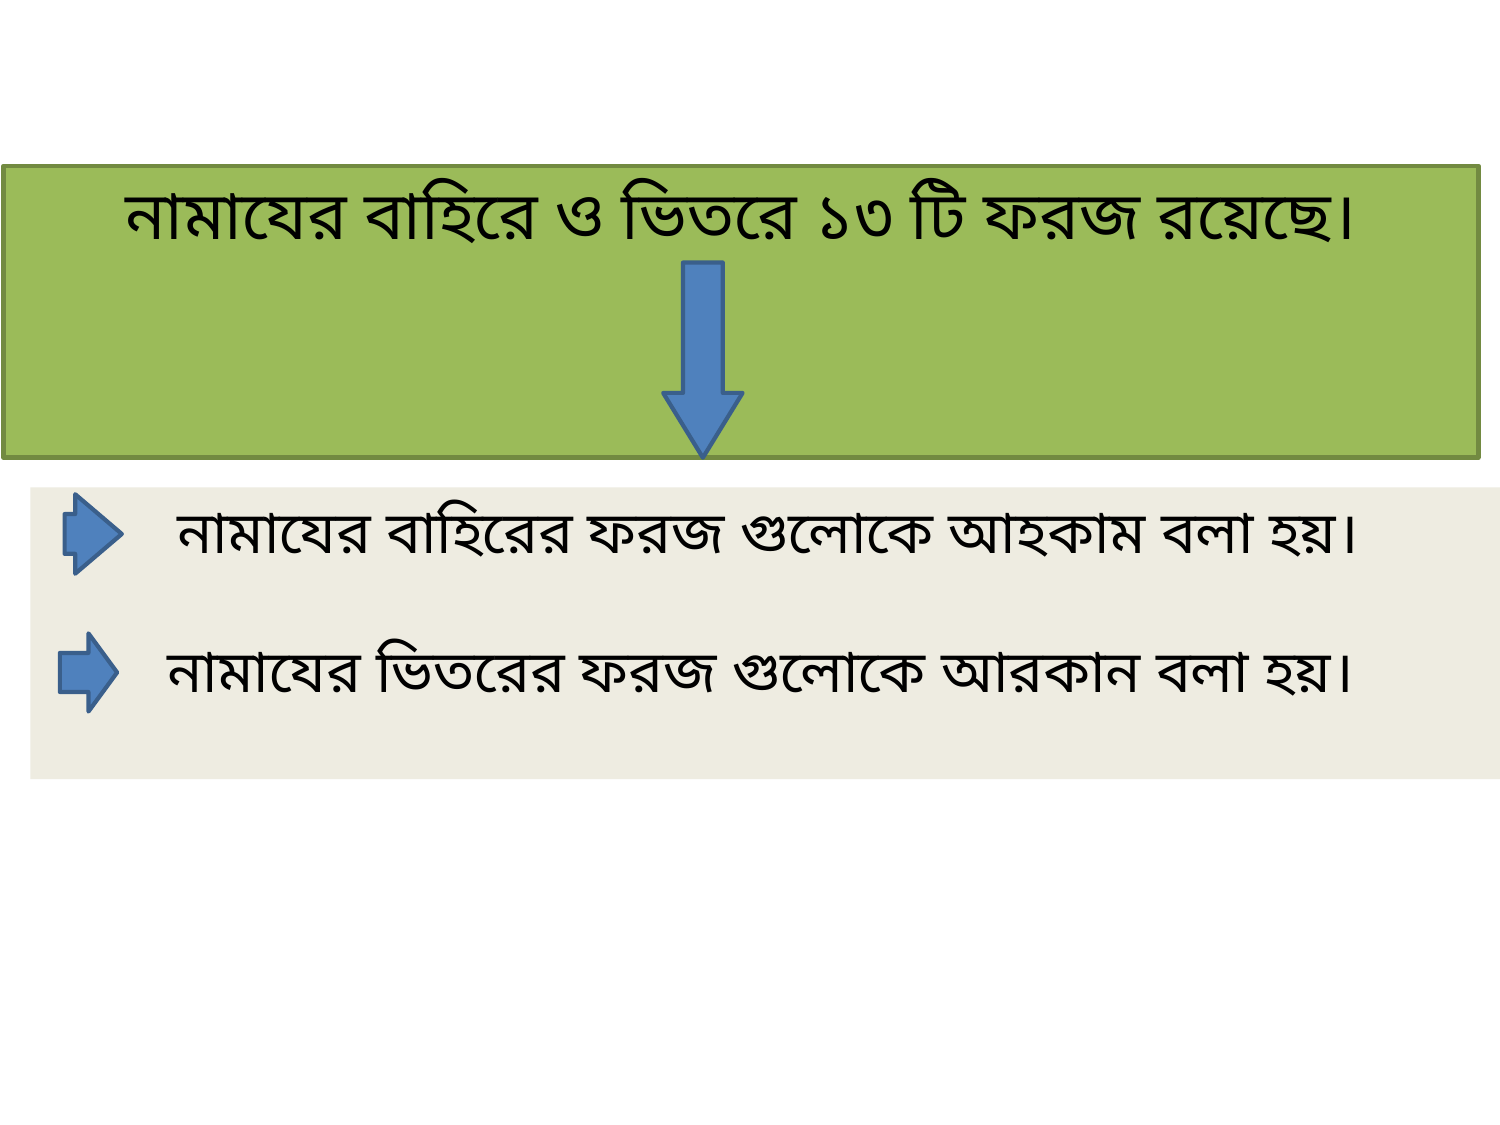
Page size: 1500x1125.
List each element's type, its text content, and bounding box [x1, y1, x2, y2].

text_box [57, 631, 119, 714]
text_box [661, 260, 745, 460]
text_box [62, 492, 124, 576]
text_box নামাযের বাহিরের ফরজ গুলোকে আহকাম বলা হয়। নামাযের ভিতরের ফরজ গুলোকে আরকান বলা হয়। [30, 487, 1500, 780]
text_box নামাযের বাহিরে ও ভিতরে ১৩ টি ফরজ রয়েছে। [1, 164, 1481, 460]
